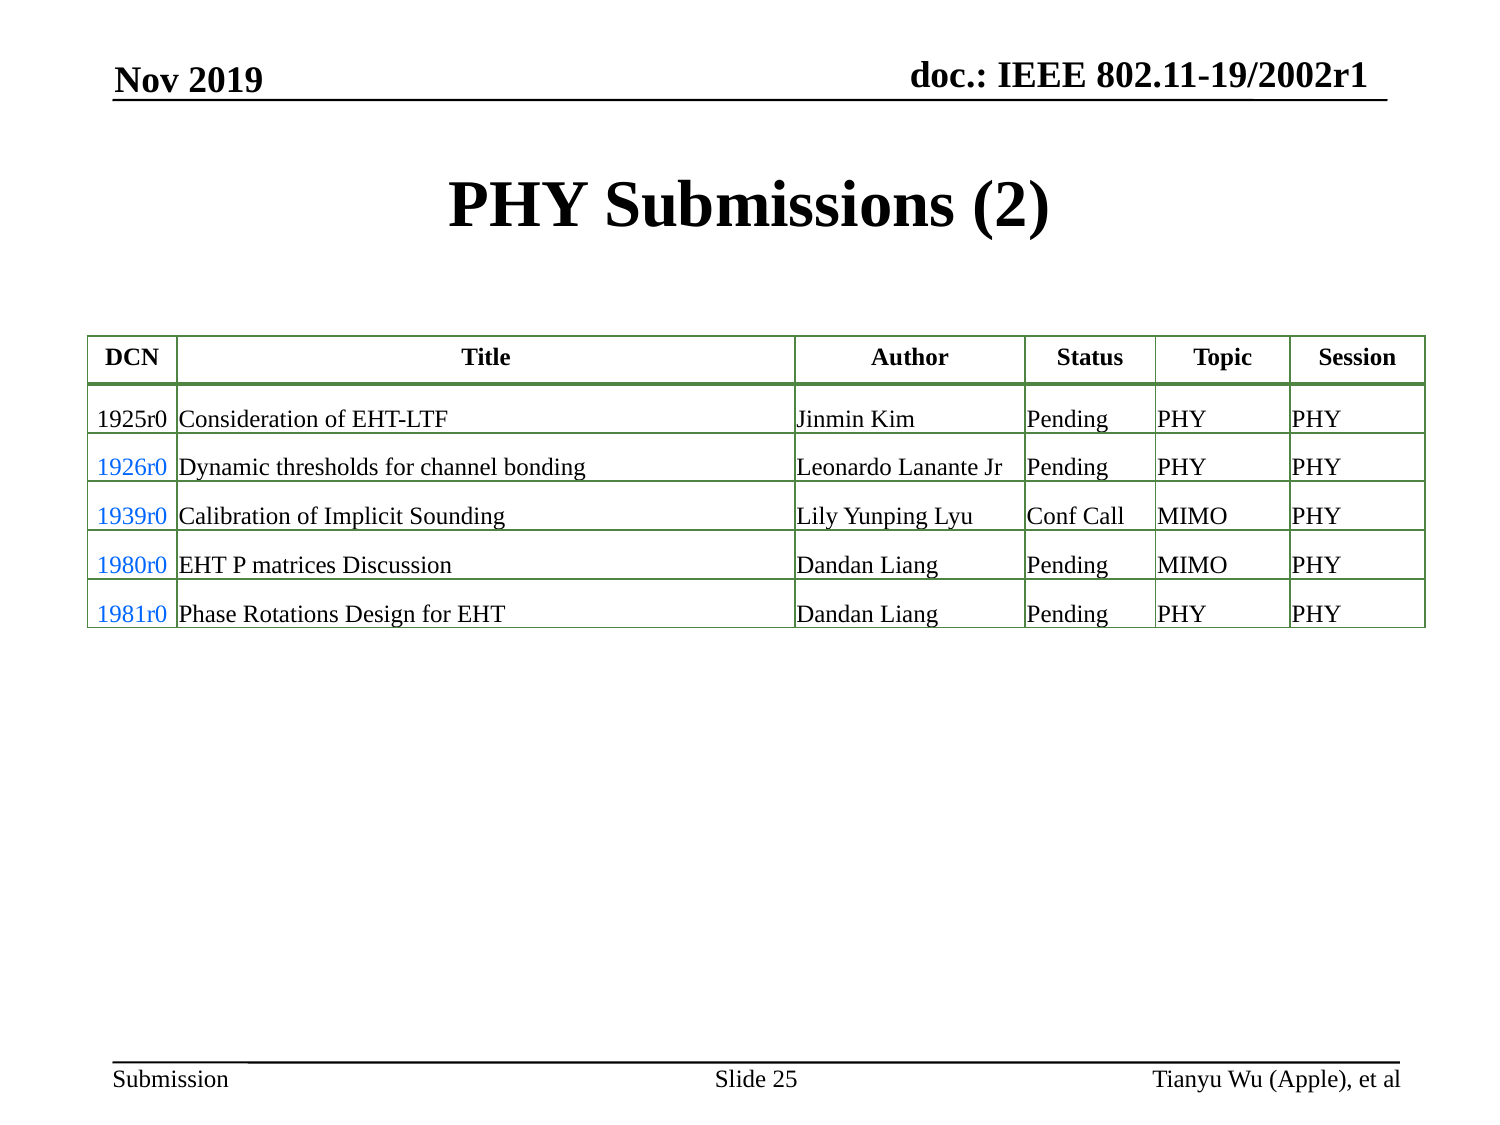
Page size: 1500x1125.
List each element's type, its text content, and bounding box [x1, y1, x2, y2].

table_cell 1981r0 [88, 580, 176, 627]
table_cell Pending [1026, 434, 1155, 480]
table_cell PHY [1156, 580, 1289, 627]
table_cell EHT P matrices Discussion [178, 531, 794, 578]
table_cell PHY [1291, 434, 1424, 480]
table_cell Dandan Liang [796, 580, 1024, 627]
table_cell Dandan Liang [796, 531, 1024, 578]
table_cell Calibration of Implicit Sounding [178, 482, 794, 529]
table_cell PHY [1291, 482, 1424, 529]
table_cell PHY [1156, 386, 1289, 432]
table_cell 1980r0 [88, 531, 176, 578]
table_header DCN [88, 337, 176, 382]
table_cell Dynamic thresholds for channel bonding [178, 434, 794, 480]
table_cell PHY [1291, 580, 1424, 627]
table_header Status [1026, 337, 1155, 382]
table_cell PHY [1291, 531, 1424, 578]
table_cell MIMO [1156, 482, 1289, 529]
footer Tianyu Wu (Apple), et al [1148, 1061, 1402, 1093]
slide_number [114, 54, 265, 101]
table_header Title [178, 337, 794, 382]
table_cell Consideration of EHT-LTF [178, 386, 794, 432]
table_cell MIMO [1156, 531, 1289, 578]
table_cell 1939r0 [88, 482, 176, 529]
table_header Session [1291, 337, 1424, 382]
table_cell Leonardo Lanante Jr [796, 434, 1024, 480]
table_cell Phase Rotations Design for EHT [178, 580, 794, 627]
table_header Topic [1156, 337, 1289, 382]
table_cell Pending [1026, 580, 1155, 627]
table_cell Pending [1026, 386, 1155, 432]
table_cell Pending [1026, 531, 1155, 578]
title PHY Submissions (2) [112, 112, 1388, 288]
table_cell PHY [1156, 434, 1289, 480]
table_header Author [796, 337, 1024, 382]
slide_number Slide 25 [712, 1061, 800, 1093]
table_cell 1925r0 [88, 386, 176, 432]
table_cell PHY [1291, 386, 1424, 432]
table_cell Conf Call [1026, 482, 1155, 529]
table_cell Lily Yunping Lyu [796, 482, 1024, 529]
table_cell 1926r0 [88, 434, 176, 480]
table_cell Jinmin Kim [796, 386, 1024, 432]
